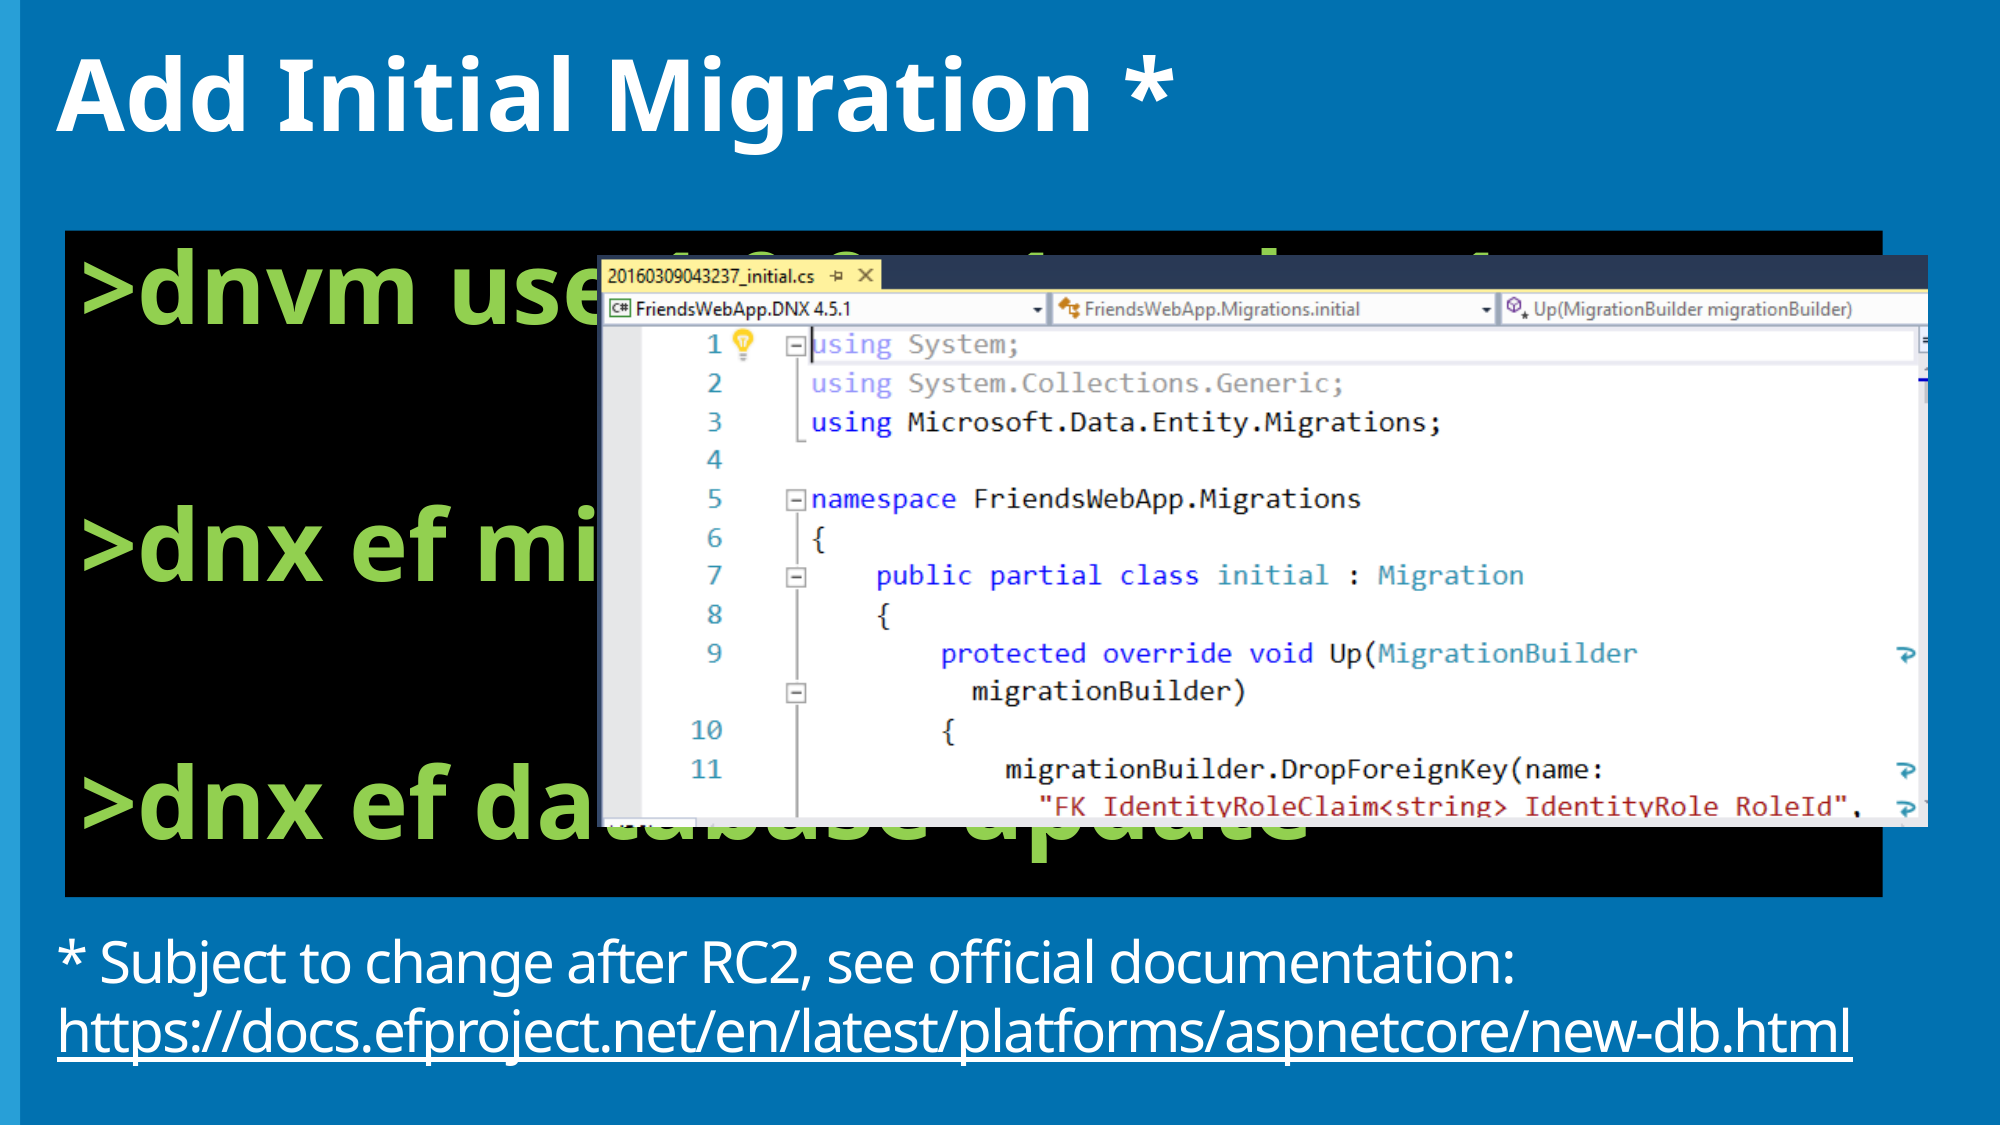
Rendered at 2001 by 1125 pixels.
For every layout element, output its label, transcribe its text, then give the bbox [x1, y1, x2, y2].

title Add Initial Migration * [41, 37, 1959, 161]
picture [597, 255, 1928, 827]
text_box >dnvm use 1.0.0-rc1-update1 >dnx ef migrations add initial >dnx ef database update [65, 230, 1883, 898]
text_box * Subject to change after RC2, see official documentation: https://docs.efproject.net/en/latest/platforms/aspnetcore/new-db.html [41, 925, 2000, 1093]
